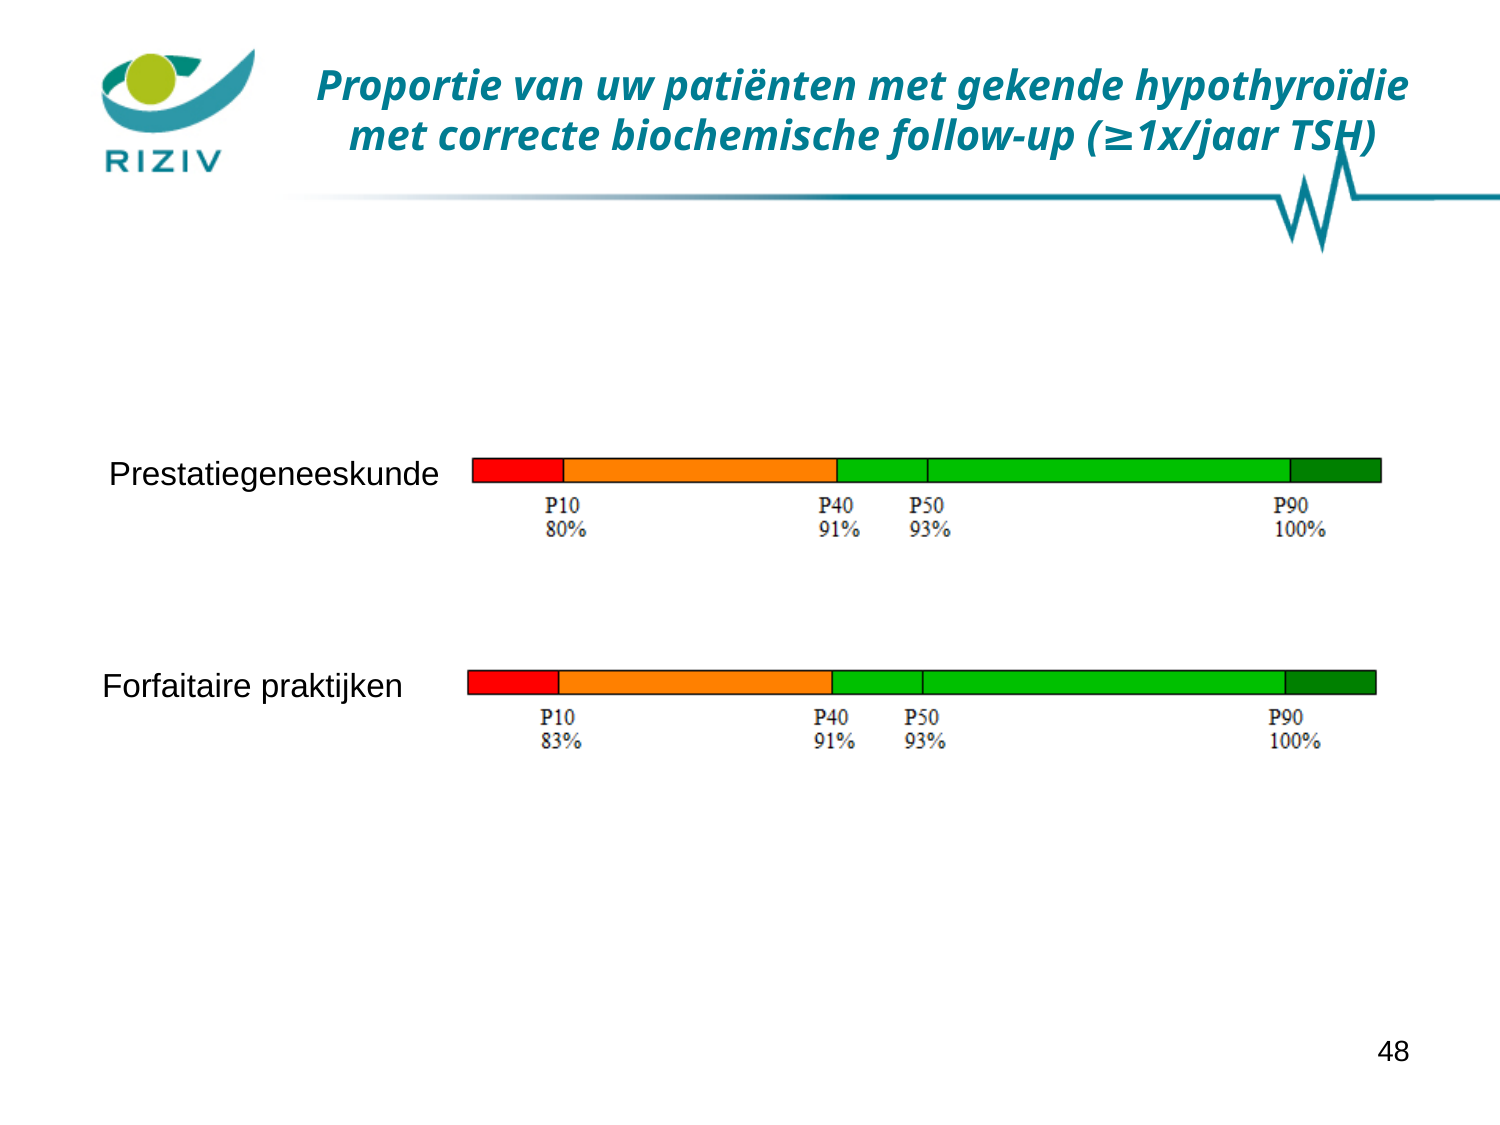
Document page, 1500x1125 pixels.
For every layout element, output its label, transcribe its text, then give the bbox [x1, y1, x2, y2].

picture [466, 447, 1391, 549]
text_box Prestatiegeneeskunde [93, 444, 456, 499]
picture [454, 656, 1389, 767]
title Proportie van uw patiënten met gekende hypothyroïdie met correcte biochemische follow-up (≥1x/jaar TSH) [301, 45, 1425, 173]
text_box Forfaitaire praktijken [87, 656, 429, 712]
slide_number 48 [1074, 1024, 1425, 1103]
picture [53, 0, 1500, 255]
